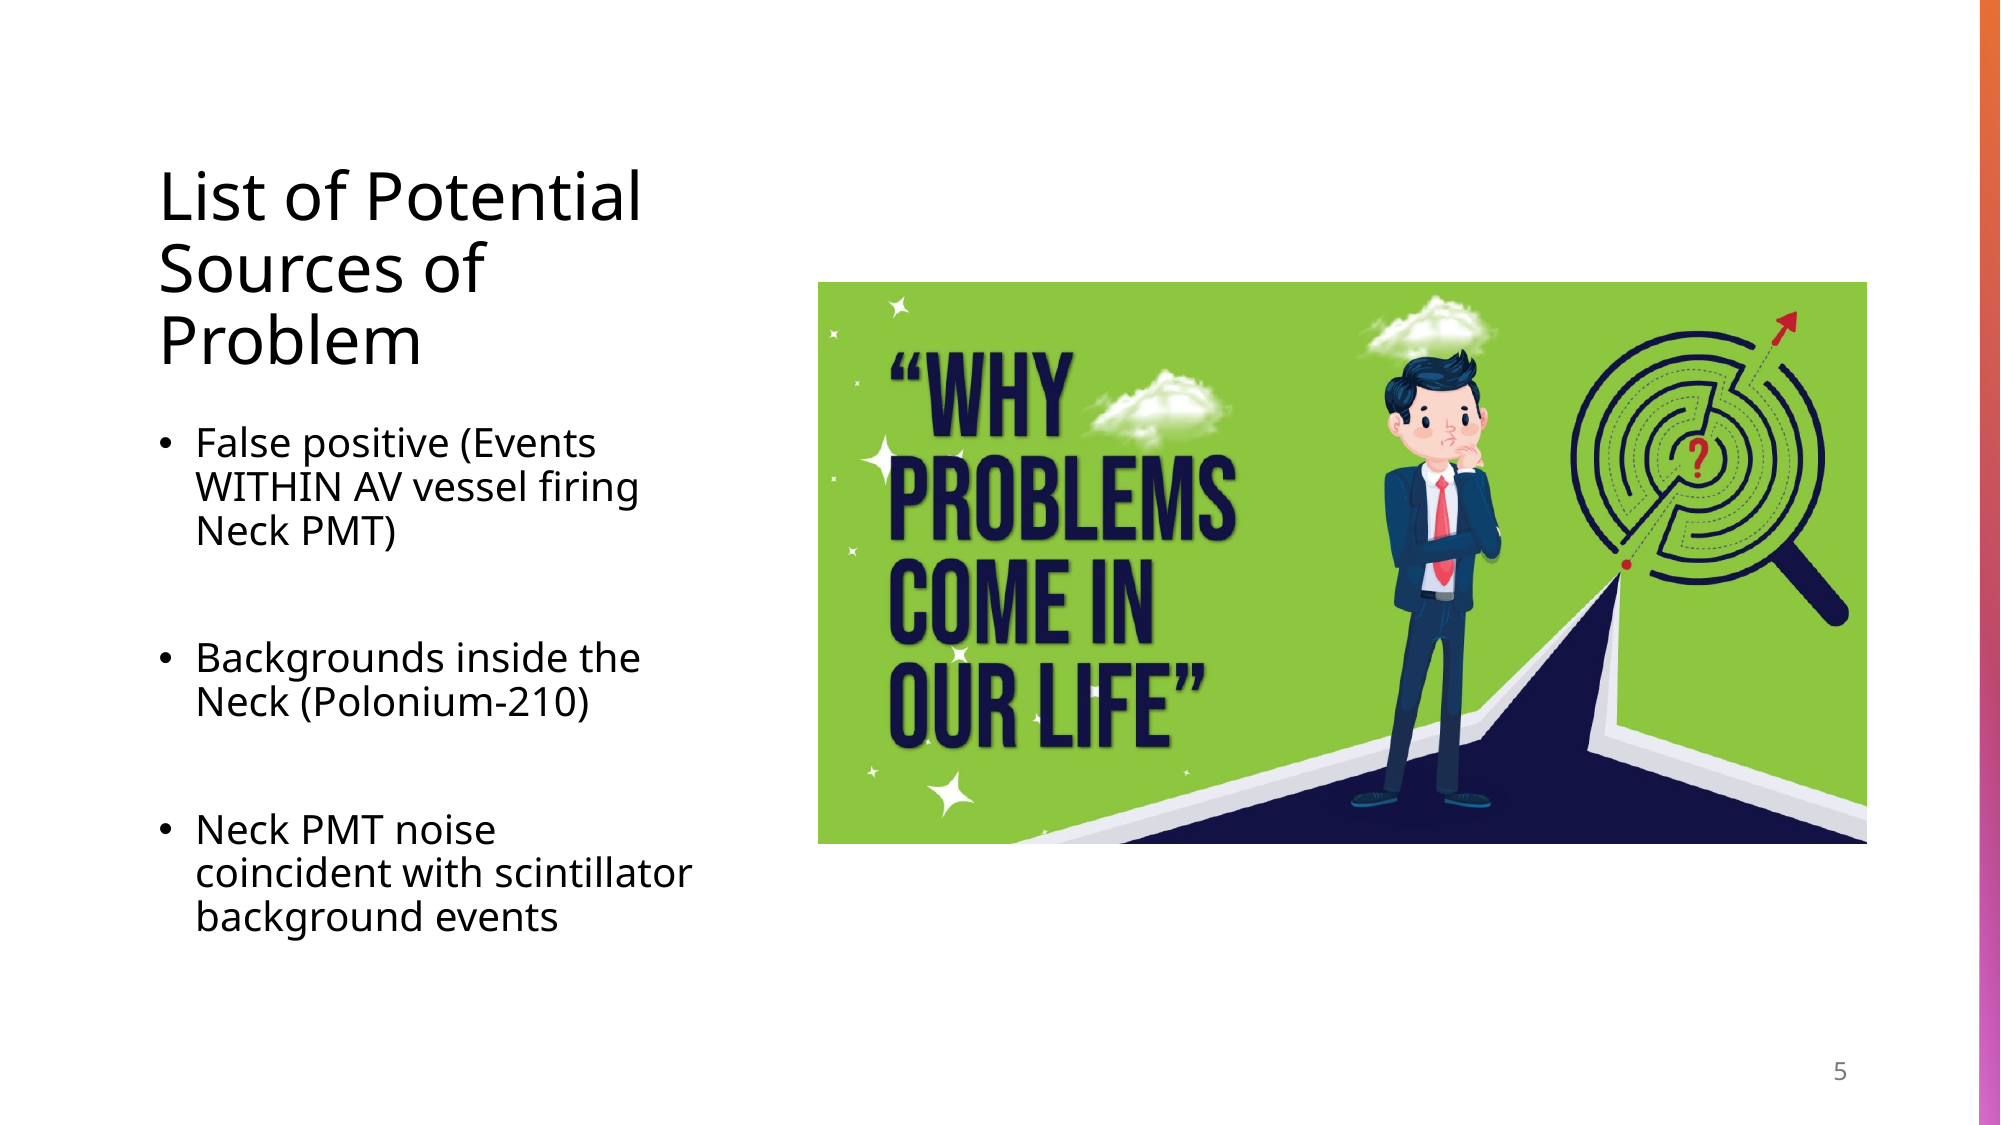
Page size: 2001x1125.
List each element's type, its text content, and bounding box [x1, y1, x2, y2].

title List of Potential Sources of Problem [143, 121, 711, 387]
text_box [1979, 0, 2000, 1125]
list False positive (Events WITHIN AV vessel firing Neck PMT) Backgrounds inside the Neck (Polonium-210) Neck PMT noise coincident with scintillator background events [143, 415, 711, 982]
picture [817, 282, 1867, 845]
slide_number 5 [1412, 1042, 1863, 1103]
